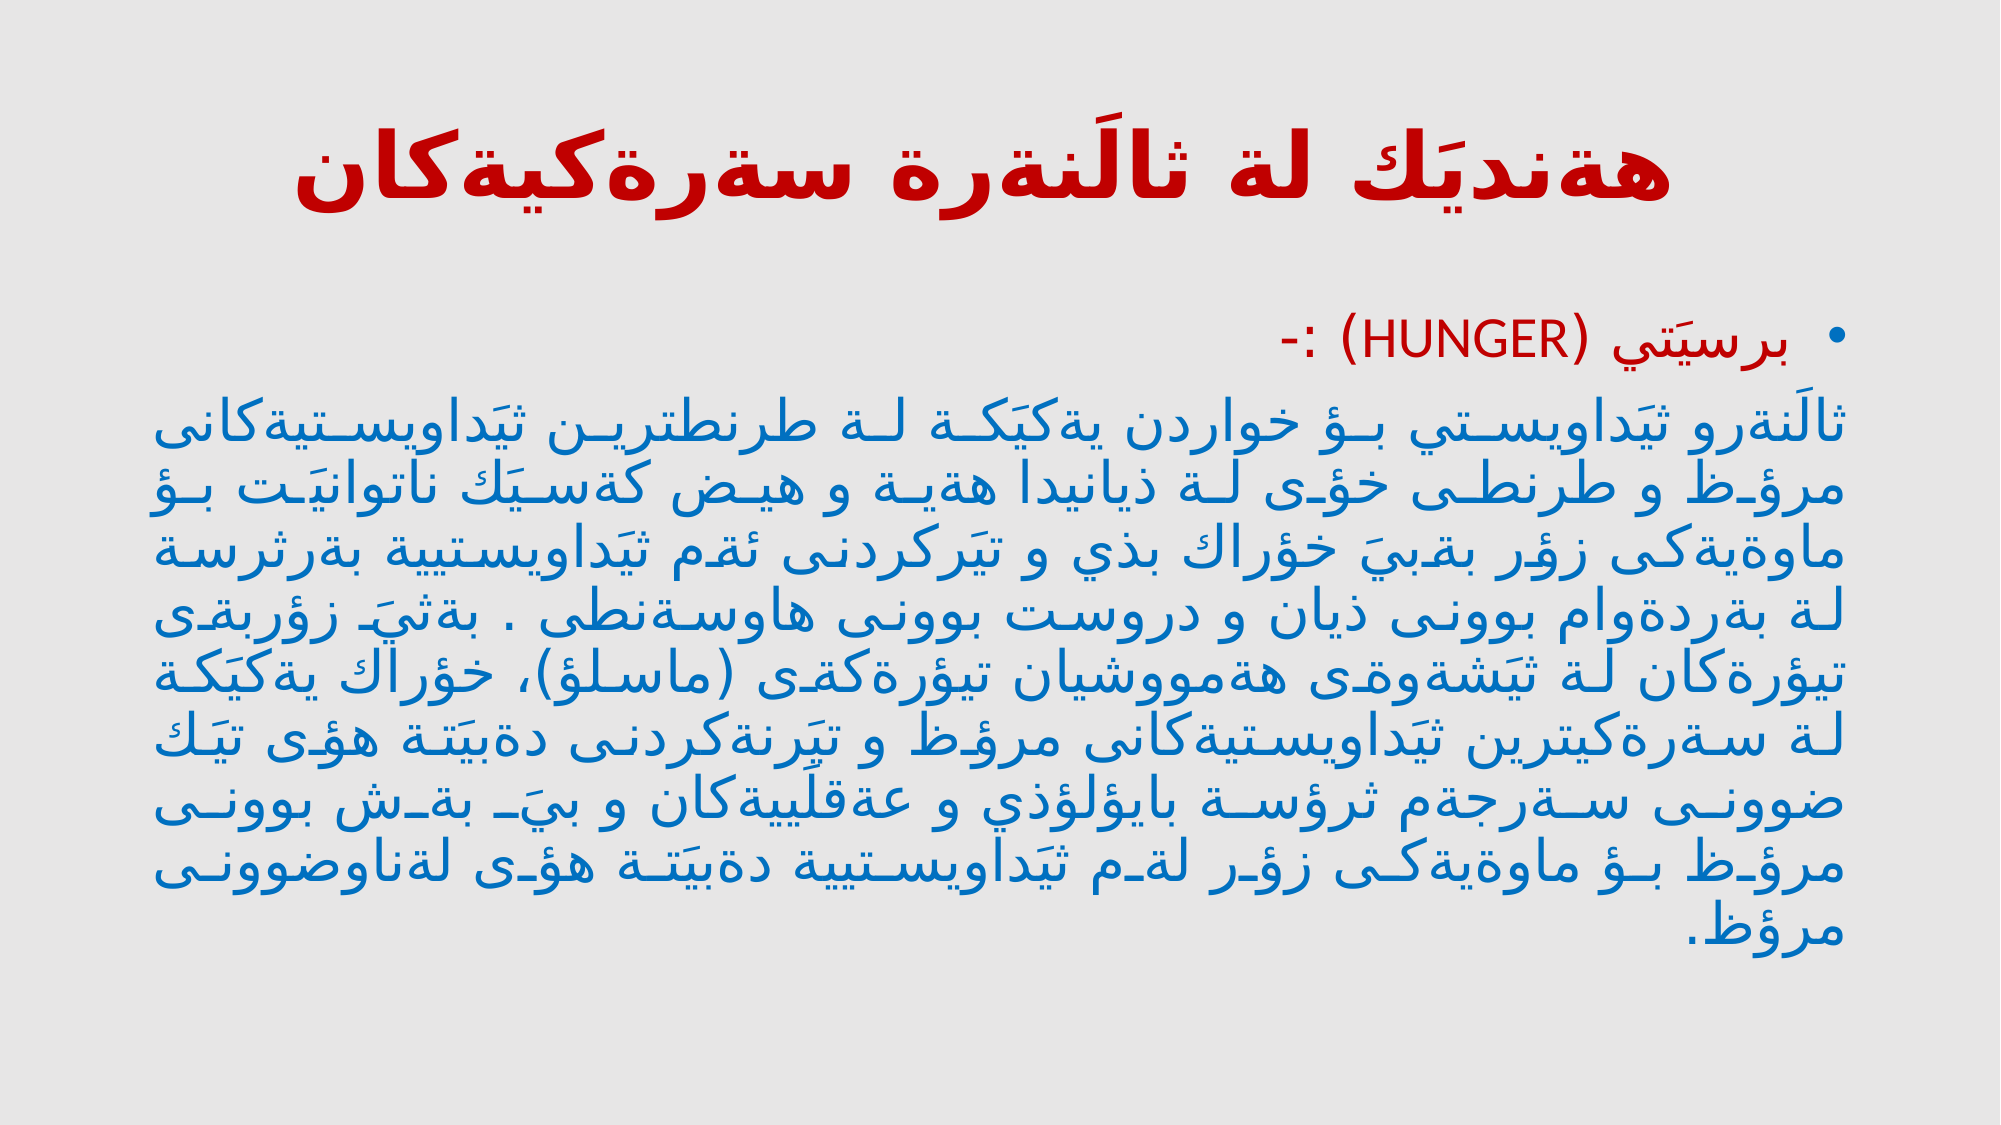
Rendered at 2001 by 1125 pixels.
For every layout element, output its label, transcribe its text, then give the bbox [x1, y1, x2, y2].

list برسيَتي (HUNGER) :- ثالَنةرو ثيَداويستي بؤ خواردن يةكيَكة لة طرنطترين ثيَداويستيةكانى مرؤظ و طرنطى خؤى لة ذيانيدا هةية و هيض كةسيَك ناتوانيَت بؤ ماوةيةكى زؤر بةبيَ خؤراك بذي و تيَركردنى ئةم ثيَداويستيية بةرثرسة لة بةردةوام بوونى ذيان و دروست بوونى هاوسةنطى . بةثيَ زؤربةى تيؤرةكان لة ثيَشةوةى هةمووشيان تيؤرةكةى (ماسلؤ)، خؤراك يةكيَكة لة سةرةكيترين ثيَداويستيةكانى مرؤظ و تيَرنةكردنى دةبيَتة هؤى تيَك ضوونى سةرجةم ثرؤسة بايؤلؤذي و عةقلَييةكان و بيَ بةش بوونى مرؤظ بؤ ماوةيةكى زؤر لةم ثيَداويستيية دةبيَتة هؤى لةناوضوونى مرؤظ. [137, 299, 1863, 1014]
title هةنديَك لة ثالَنةرة سةرةكيةكان [137, 59, 1863, 278]
